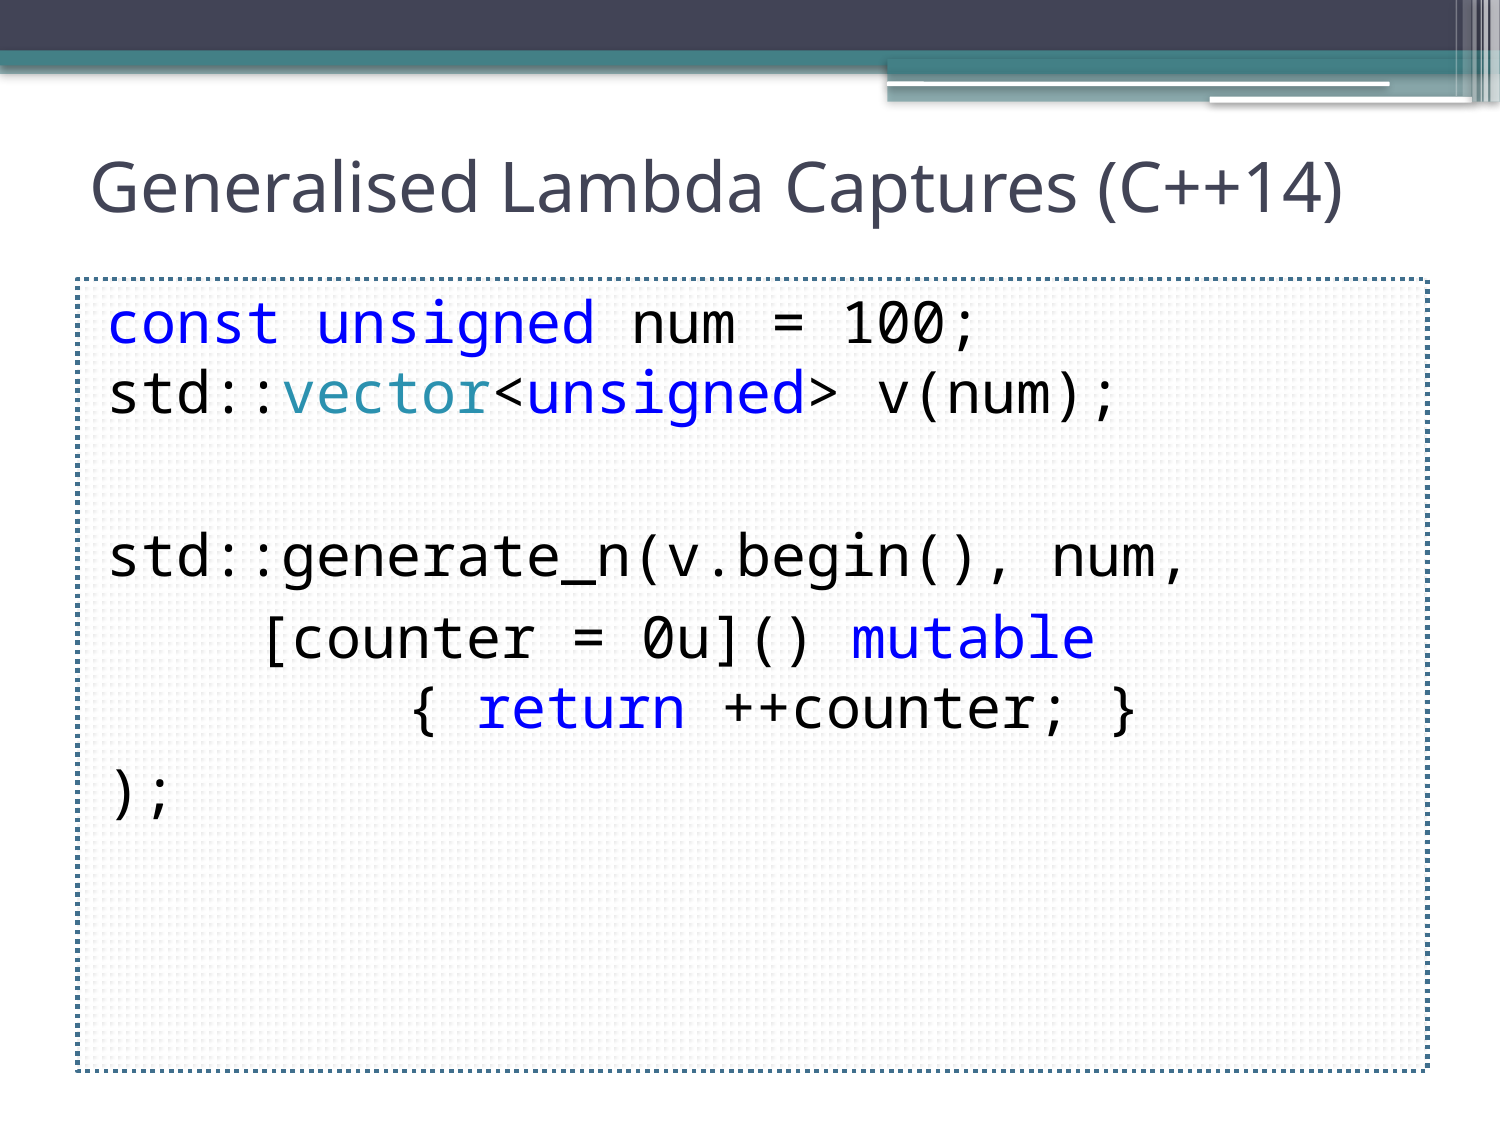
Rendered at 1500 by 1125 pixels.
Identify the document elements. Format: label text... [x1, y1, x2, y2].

text_box const unsigned num = 100; std::vector<unsigned> v(num); std::generate_n(v.begin(), num, [counter = 0u]() mutable { return ++counter; } ); [77, 278, 1428, 1072]
title Generalised Lambda Captures (C++14) [75, 96, 1425, 272]
